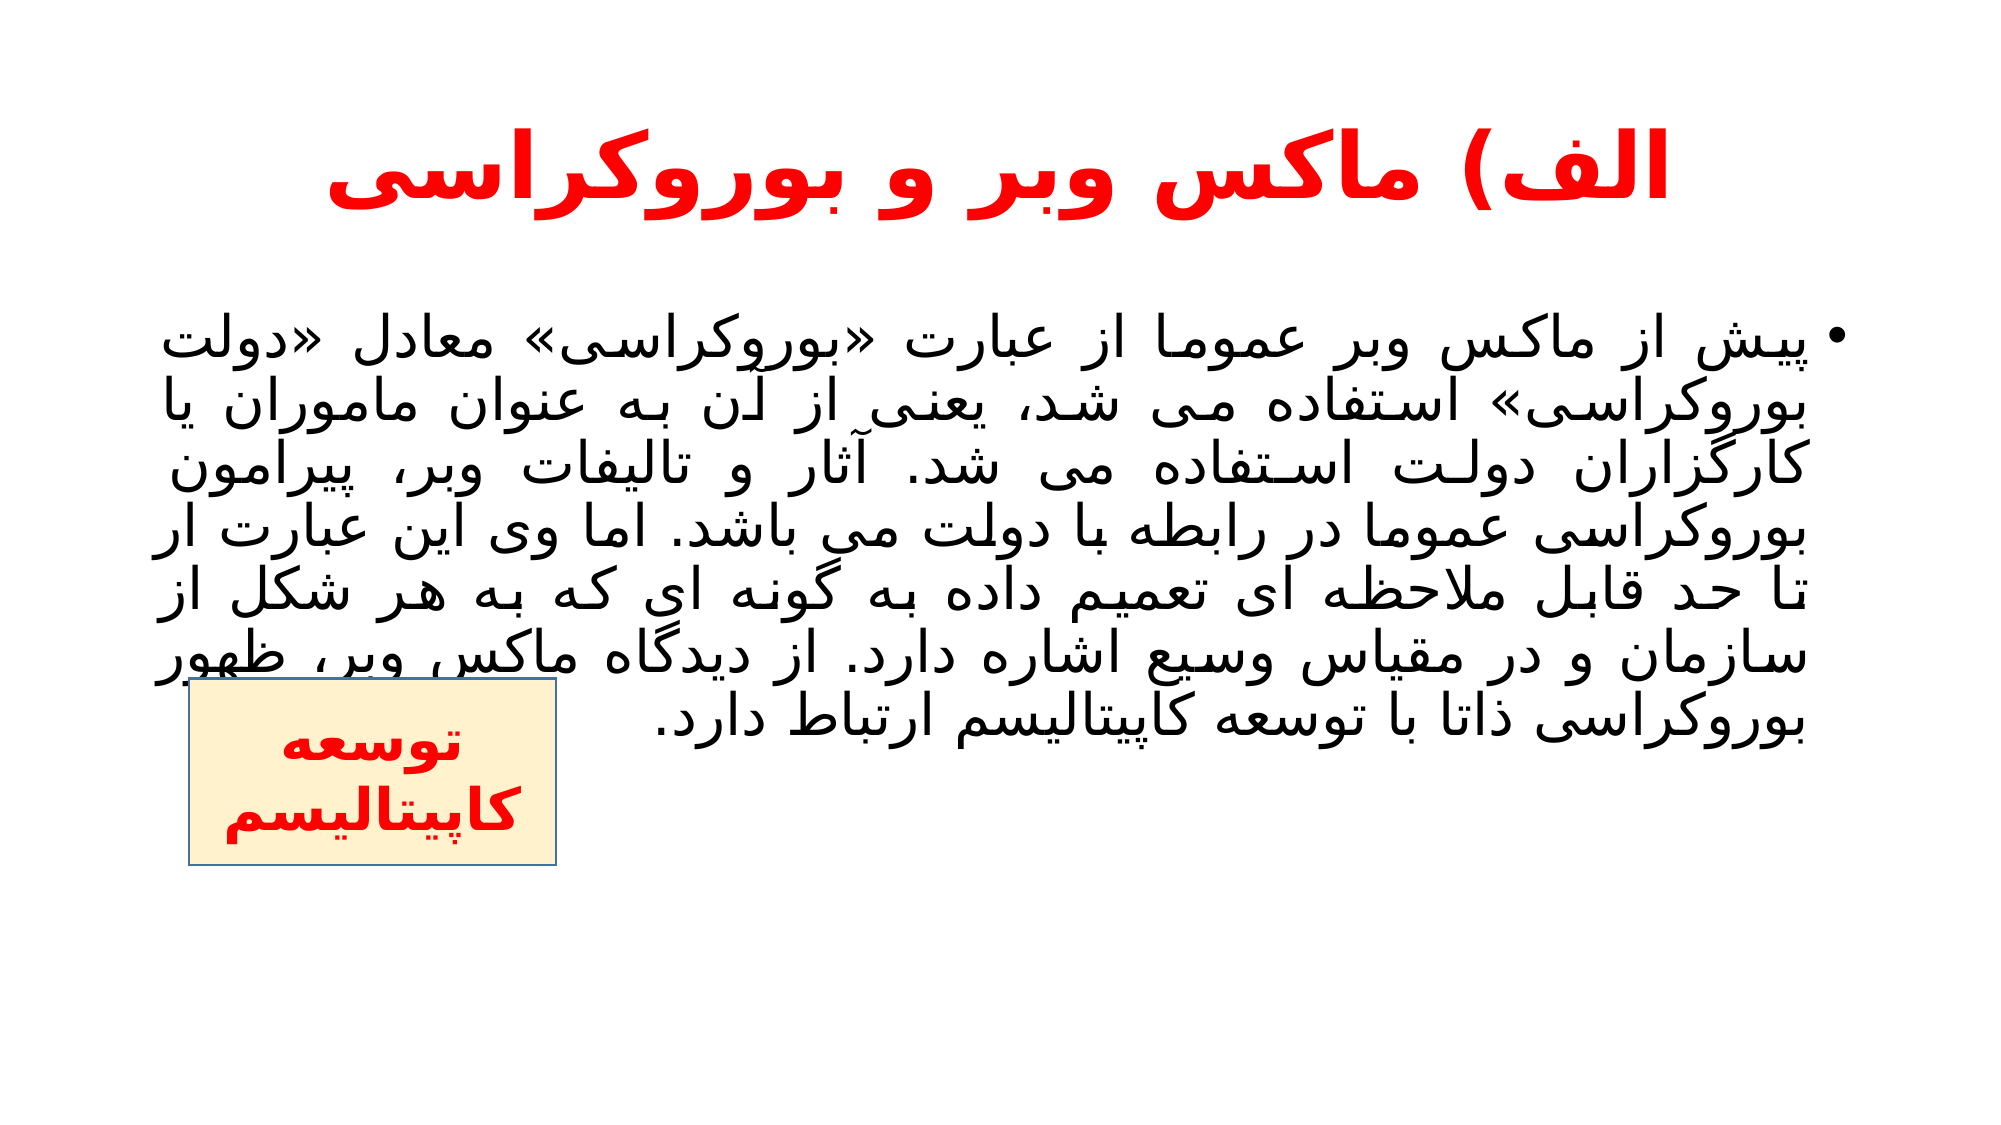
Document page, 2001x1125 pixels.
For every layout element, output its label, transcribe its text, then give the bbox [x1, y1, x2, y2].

title الف) ماکس وبر و بوروکراسی [137, 59, 1863, 278]
text_box توسعه کاپیتالیسم [188, 677, 557, 866]
list پیش از ماکس وبر عموما از عبارت «بوروکراسی» معادل «دولت بوروکراسی» استفاده می شد، یعنی از آن به عنوان ماموران یا کارگزاران دولت استفاده می شد. آثار و تالیفات وبر، پیرامون بوروکراسی عموما در رابطه با دولت می باشد. اما وی این عبارت ار تا حد قابل ملاحظه ای تعمیم داده به گونه ای که به هر شکل از سازمان و در مقیاس وسیع اشاره دارد. از دیدگاه ماکس وبر، ظهور بوروکراسی ذاتا با توسعه کاپیتالیسم ارتباط دارد. [137, 299, 1863, 1014]
